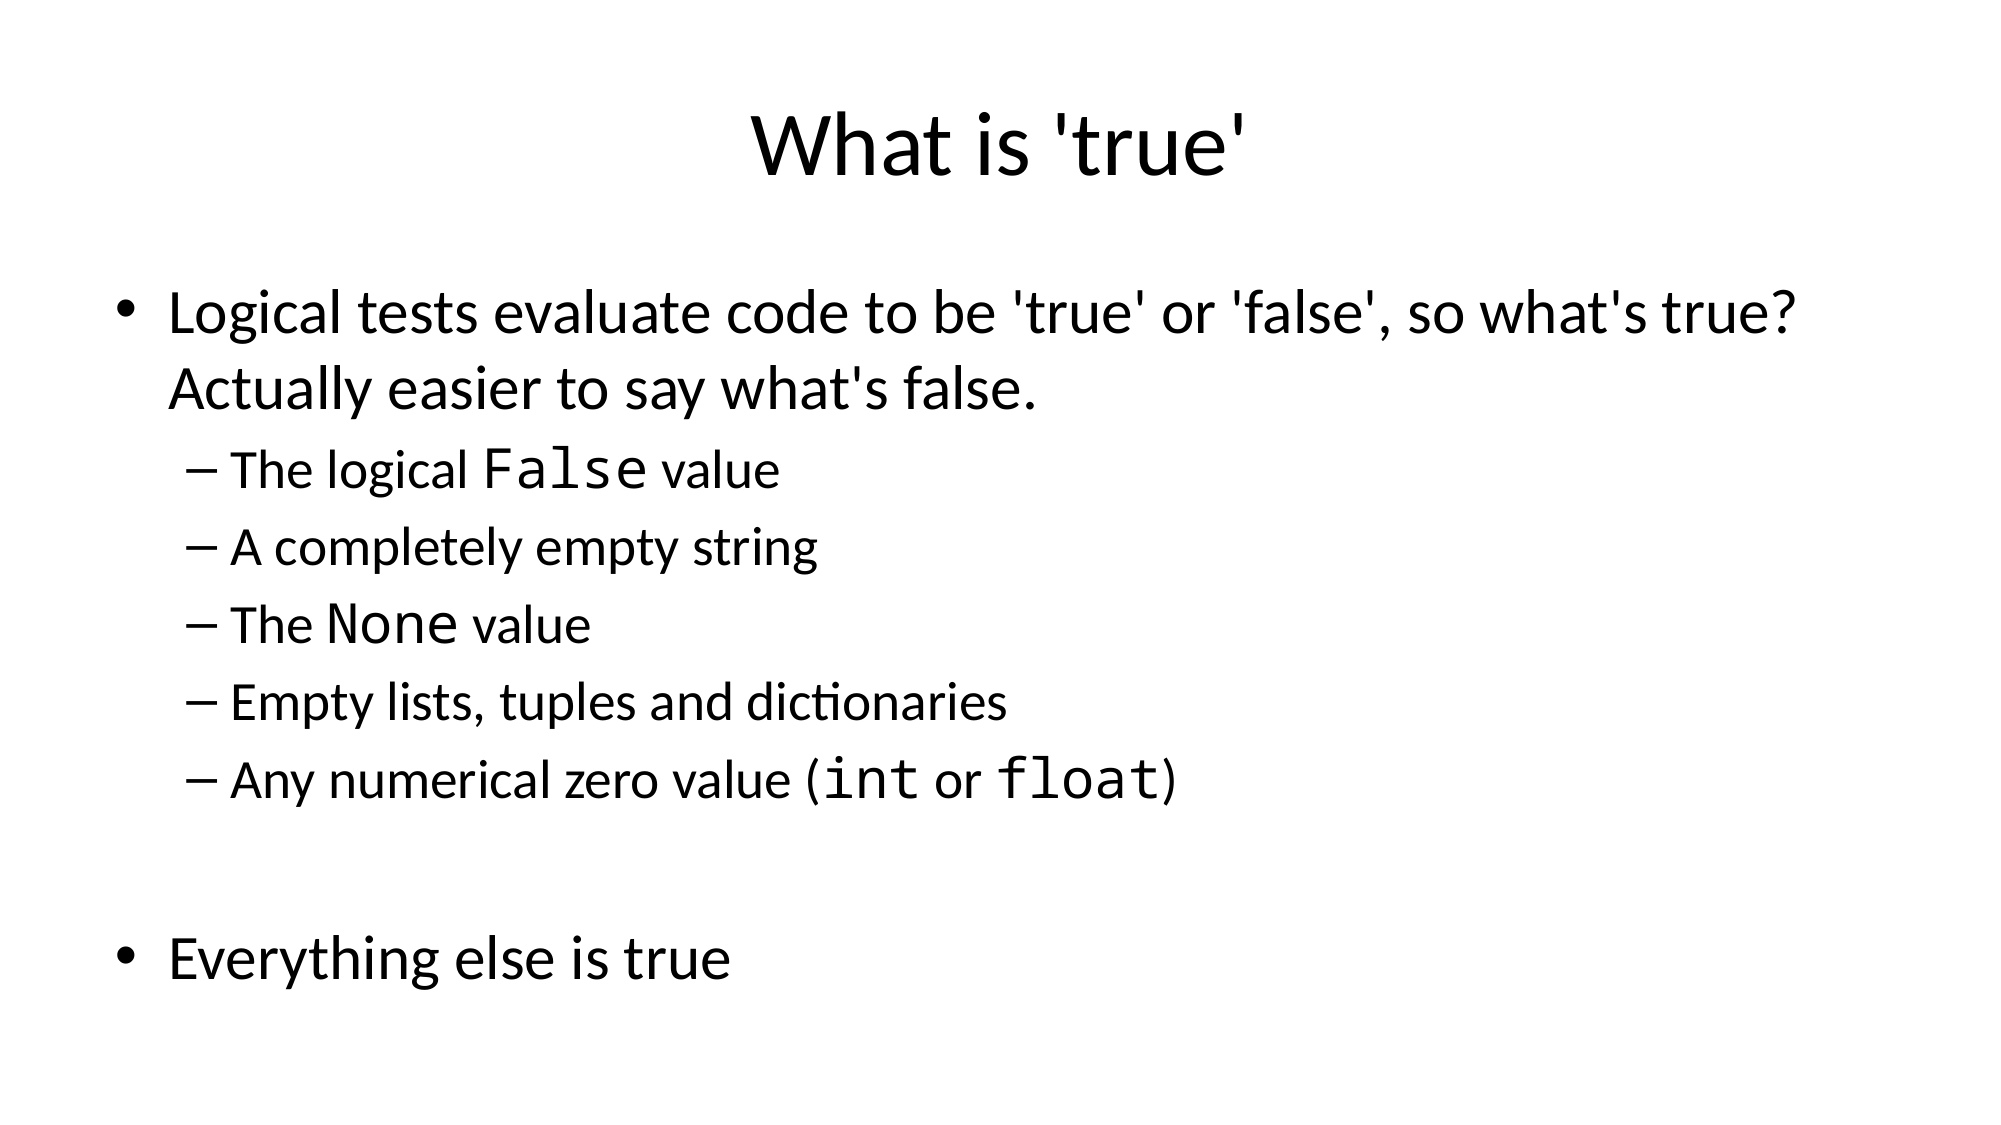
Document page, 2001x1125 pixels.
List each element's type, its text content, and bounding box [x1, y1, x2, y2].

list Logical tests evaluate code to be 'true' or 'false', so what's true? Actually easier to say what's false. The logical False value A completely empty string The None value Empty lists, tuples and dictionaries Any numerical zero value (int or float) Everything else is true [99, 262, 1900, 1005]
title What is 'true' [99, 45, 1900, 233]
